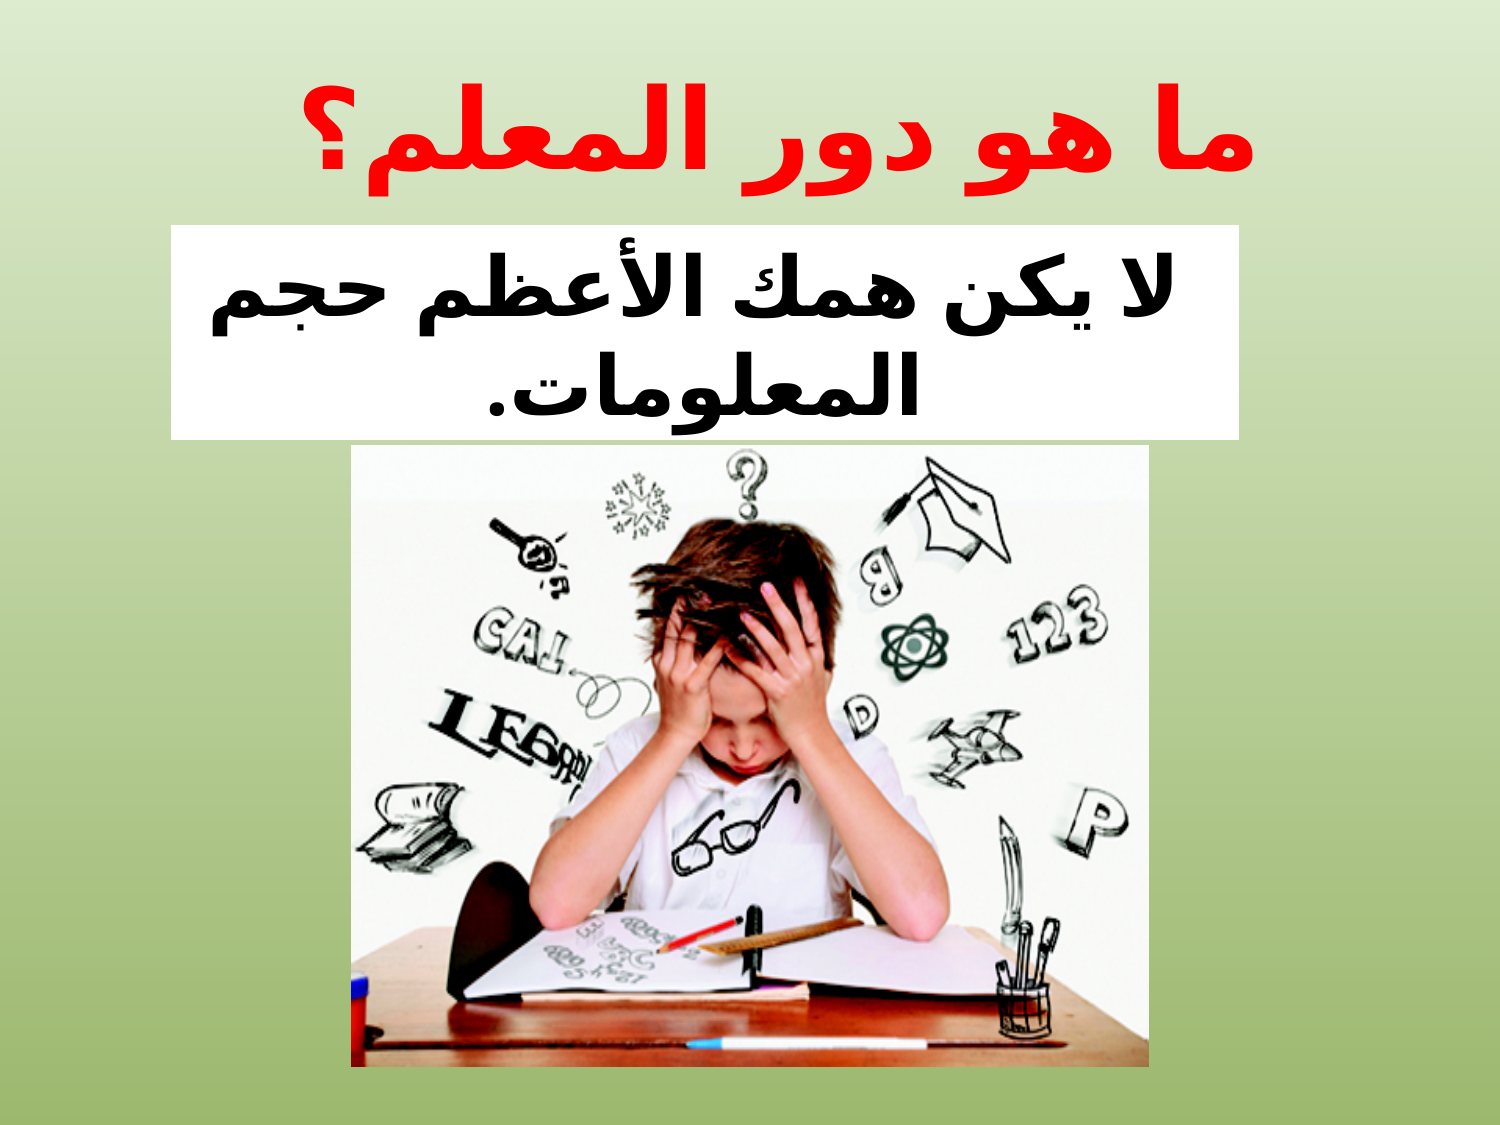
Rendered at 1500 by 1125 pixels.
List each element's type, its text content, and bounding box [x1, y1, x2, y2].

picture [351, 445, 1149, 1067]
text_box لا يكن همك الأعظم حجم المعلومات. [171, 225, 1239, 440]
text_box ما هو دور المعلم؟ [255, 49, 1277, 200]
